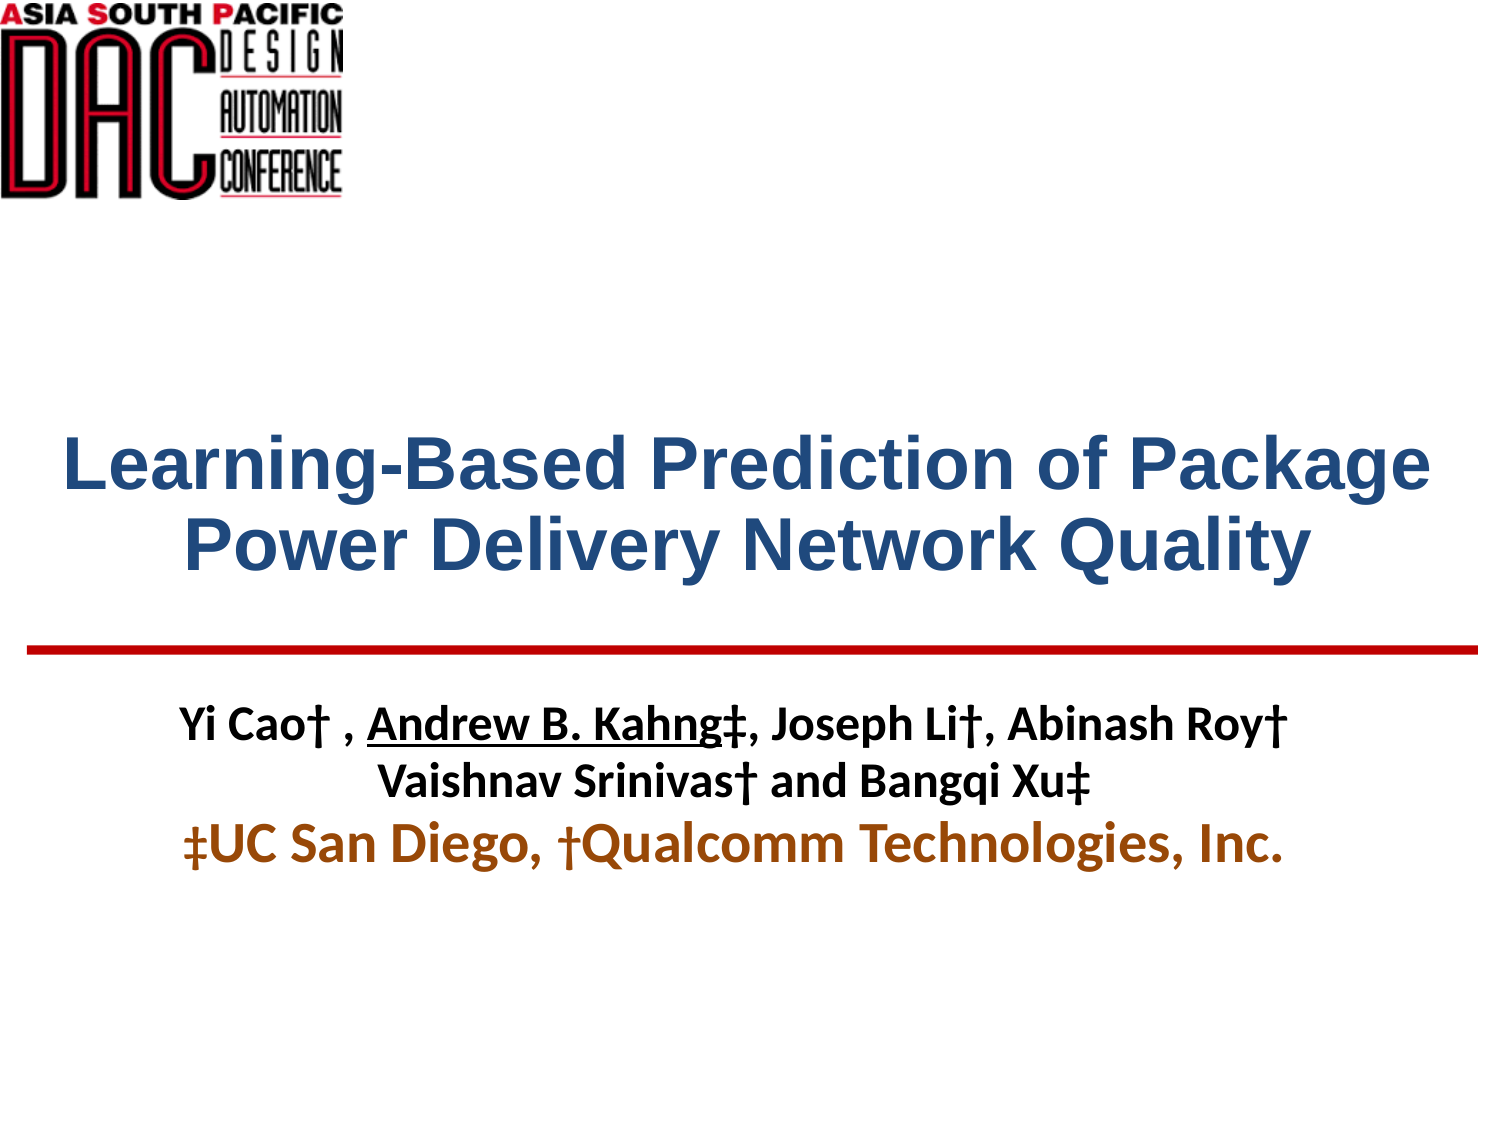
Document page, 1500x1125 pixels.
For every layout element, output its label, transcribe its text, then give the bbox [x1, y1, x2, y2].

title Learning-Based Prediction of Package Power Delivery Network Quality [1, 368, 1496, 644]
picture [0, 3, 344, 200]
subtitle Yi Cao† , Andrew B. Kahng‡, Joseph Li†, Abinash Roy† Vaishnav Srinivas† and Bangqi Xu‡ ‡UC San Diego, †Qualcomm Technologies, Inc. [47, 687, 1422, 920]
